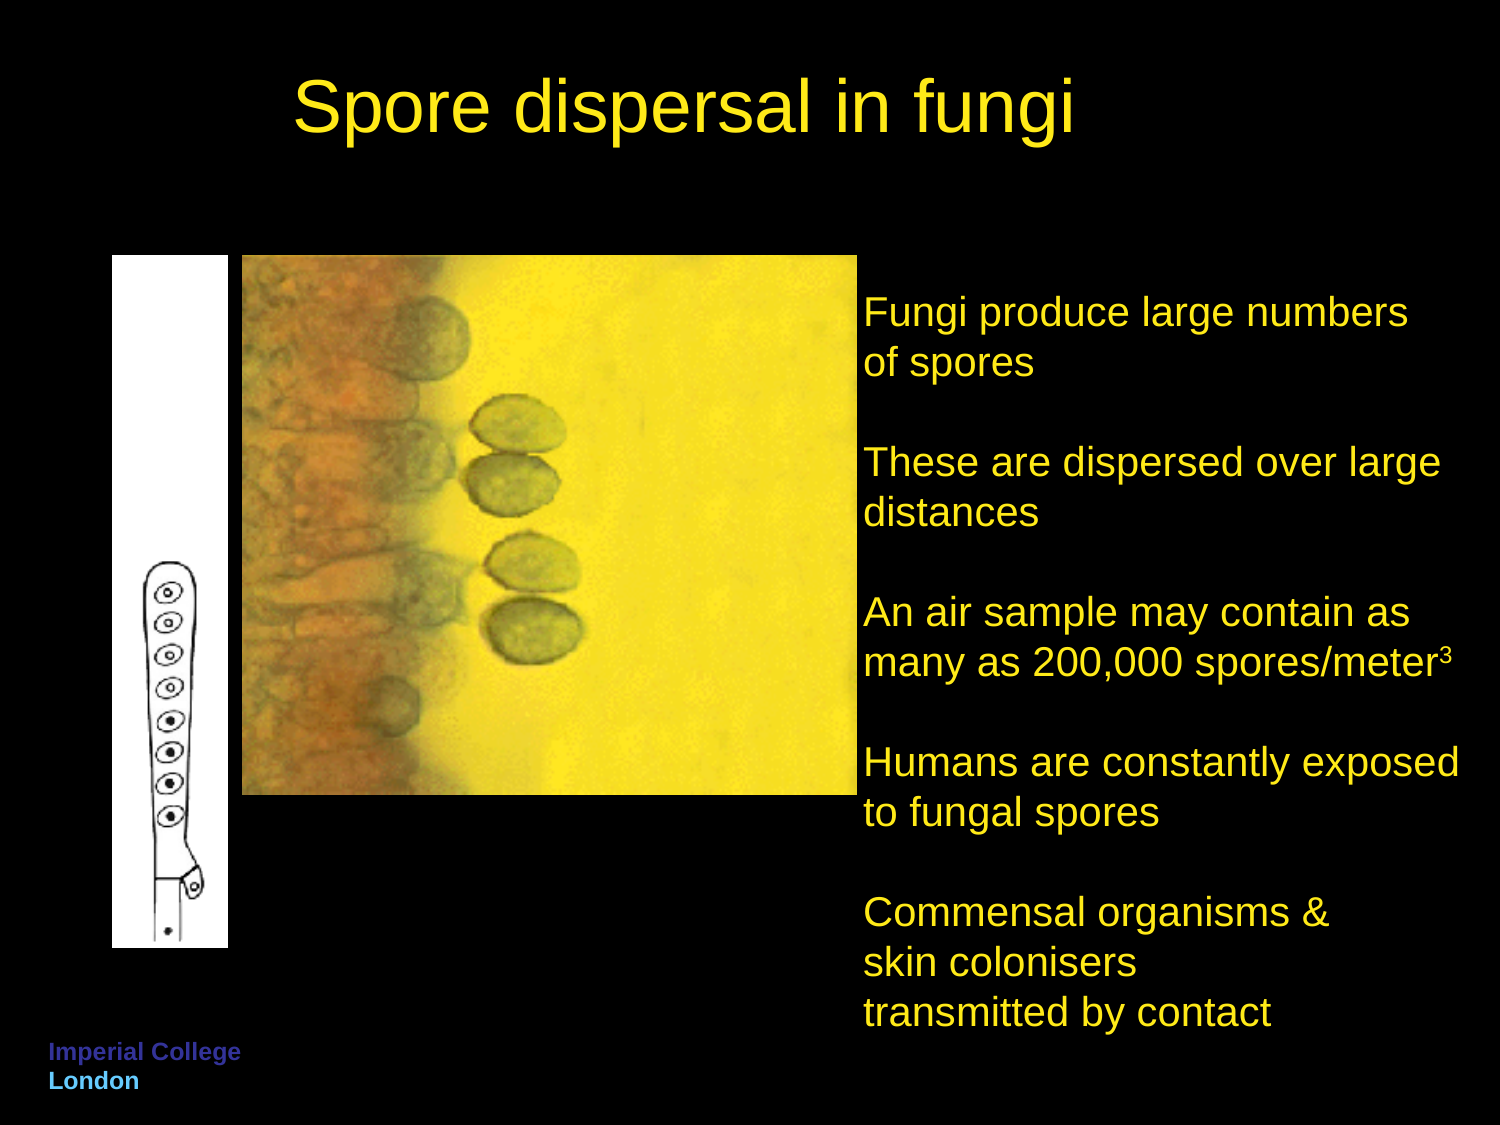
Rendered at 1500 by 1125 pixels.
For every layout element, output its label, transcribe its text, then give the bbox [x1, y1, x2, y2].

text_box Fungi produce large numbers of spores These are dispersed over large distances An air sample may contain as many as 200,000 spores/meter3 Humans are constantly exposed to fungal spores Commensal organisms & skin colonisers transmitted by contact [848, 277, 1476, 1125]
picture [111, 255, 229, 948]
picture [241, 255, 857, 796]
text_box Spore dispersal in fungi [277, 50, 1092, 155]
